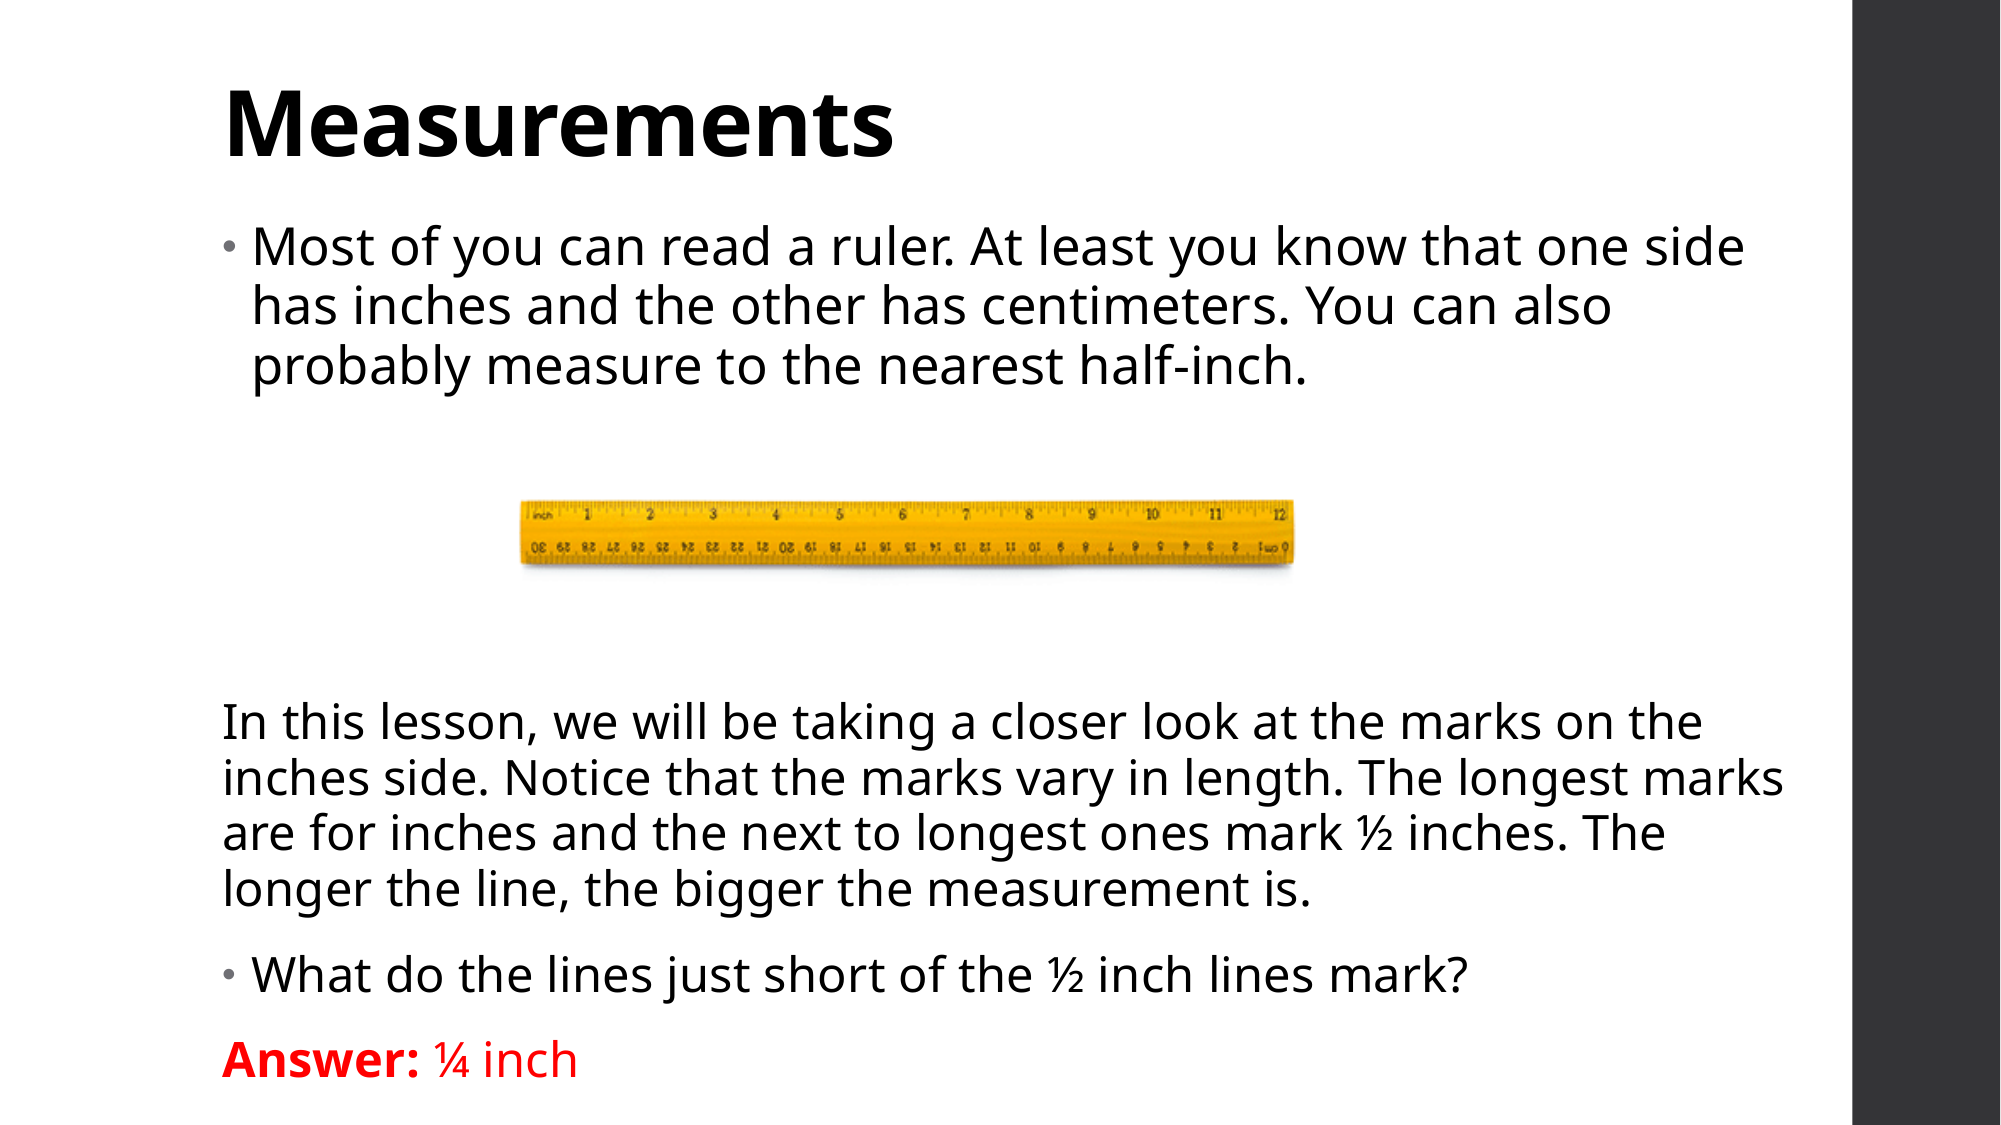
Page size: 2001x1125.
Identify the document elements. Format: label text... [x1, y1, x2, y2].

picture [484, 398, 1334, 672]
list Most of you can read a ruler. At least you know that one side has inches and the other has centimeters. You can also probably measure to the nearest half-inch. In this lesson, we will be taking a closer look at the marks on the inches side. Notice that the marks vary in length. The longest marks are for inches and the next to longest ones mark ½ inches. The longer the line, the bigger the measurement is. What do the lines just short of the ½ inch lines mark? Answer: ¼ inch [206, 210, 1848, 1098]
title Measurements [206, 60, 1797, 185]
